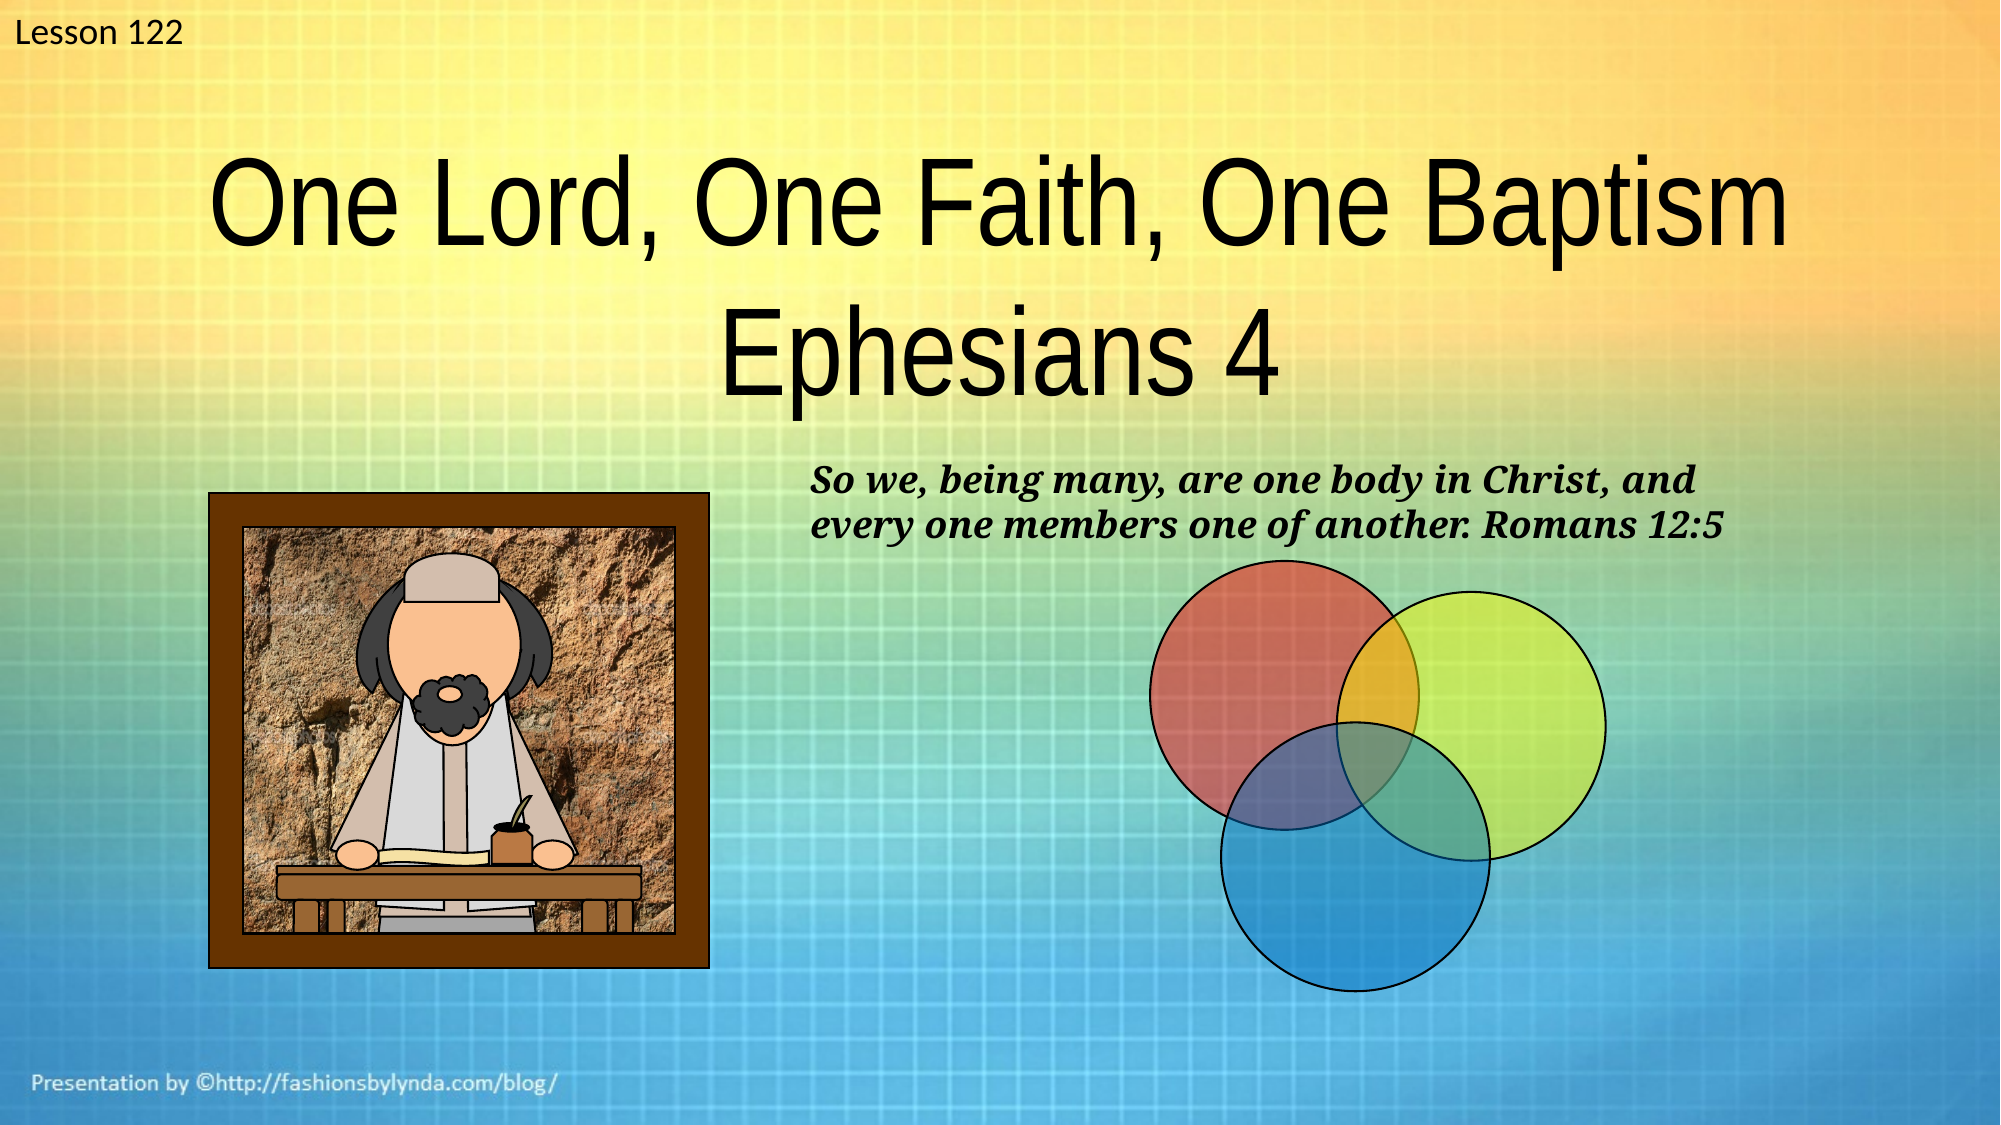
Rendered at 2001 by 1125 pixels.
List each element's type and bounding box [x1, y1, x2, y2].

picture [0, 0, 2000, 1125]
text_box [208, 492, 710, 968]
text_box [1150, 560, 1606, 992]
